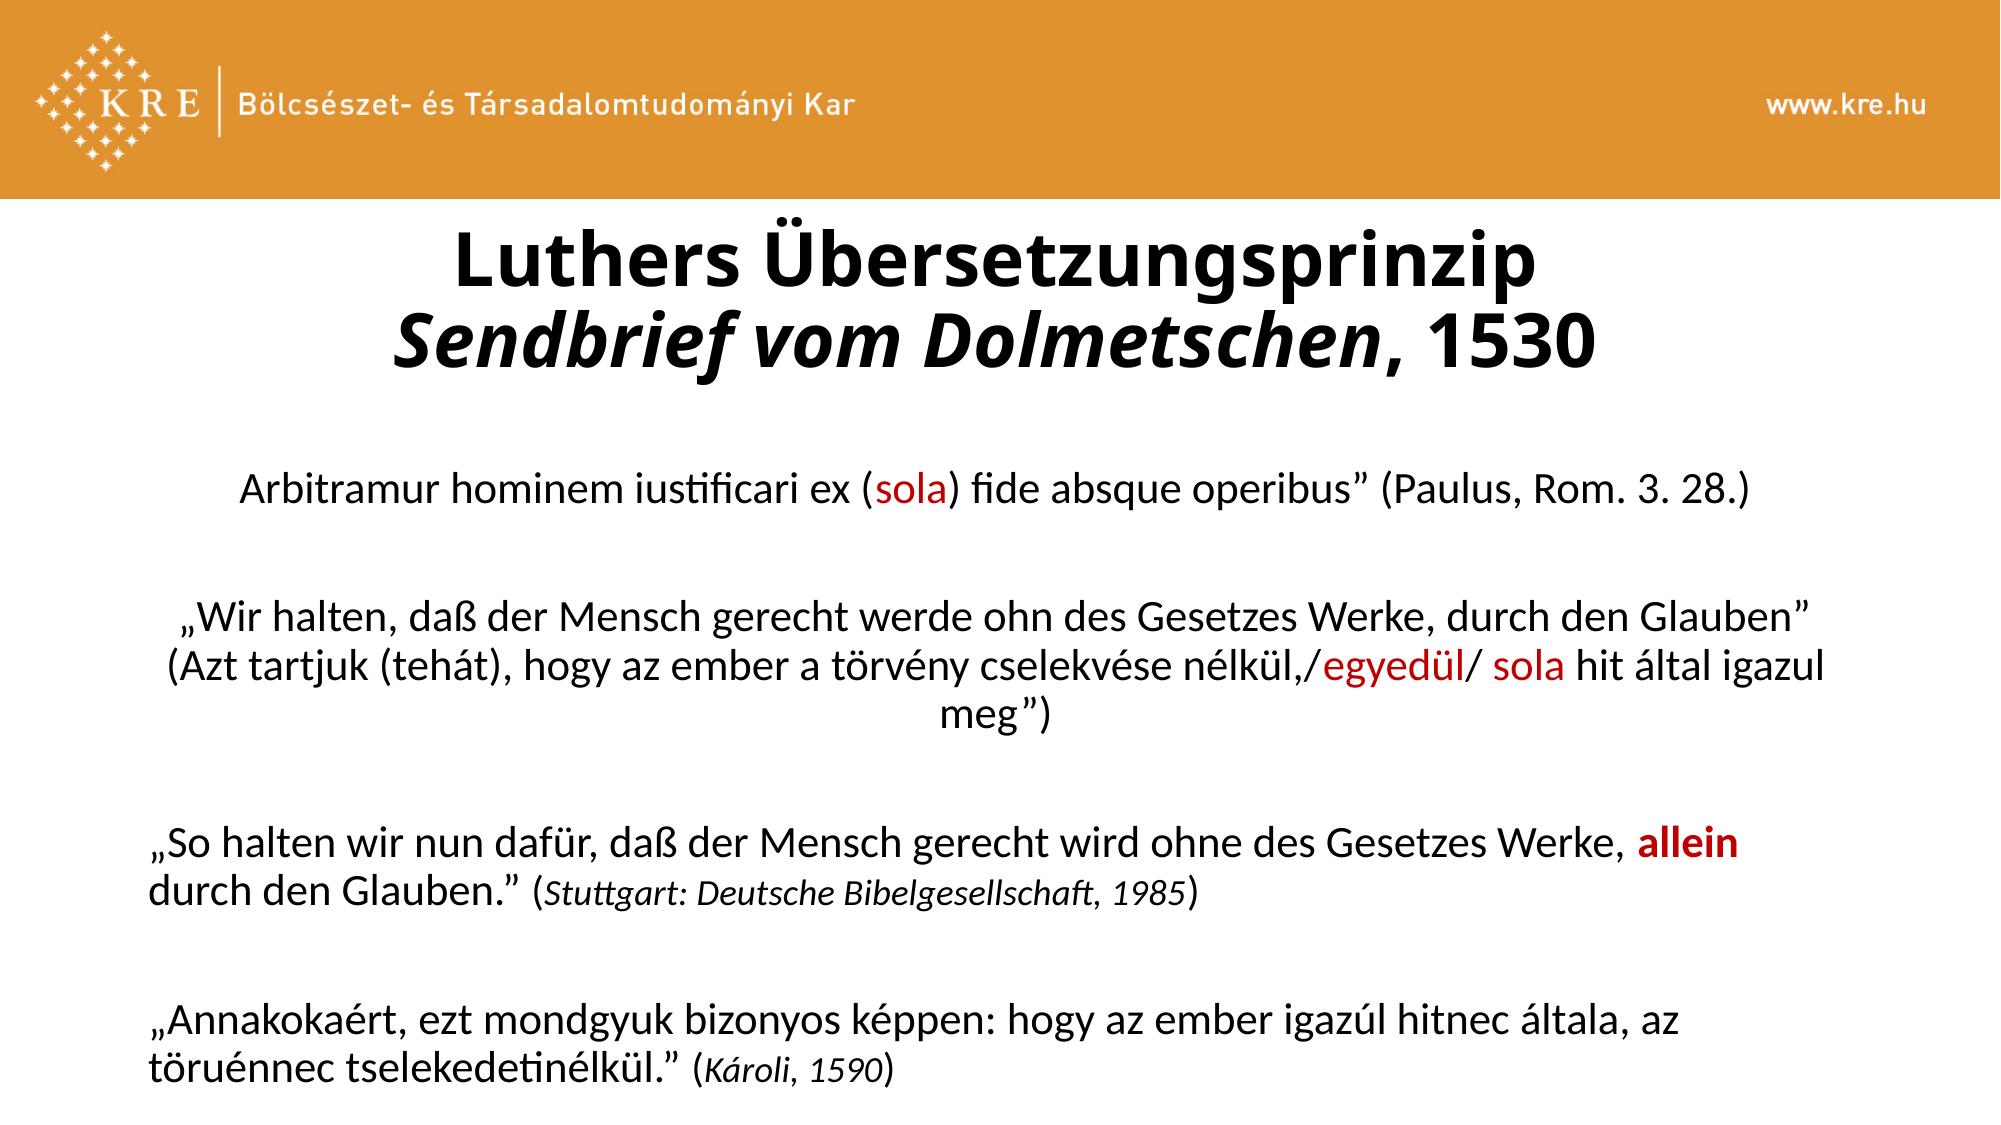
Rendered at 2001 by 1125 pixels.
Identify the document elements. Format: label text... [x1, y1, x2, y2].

title Luthers Übersetzungsprinzip Sendbrief vom Dolmetschen, 1530 [133, 199, 1859, 416]
picture [0, 0, 2000, 199]
list Arbitramur hominem iustificari ex (sola) fide absque operibus” (Paulus, Rom. 3. 28.) „Wir halten, daß der Mensch gerecht werde ohn des Gesetzes Werke, durch den Glauben” (Azt tartjuk (tehát), hogy az ember a törvény cselekvése nélkül,/egyedül/ sola hit által igazul meg”) „So halten wir nun dafür, daß der Mensch gerecht wird ohne des Gesetzes Werke, allein durch den Glauben.” (Stuttgart: Deutsche Bibelgesellschaft, 1985) „Annakokaért, ezt mondgyuk bizonyos képpen: hogy az ember igazúl hitnec általa, az töruénnec tselekedetinélkül.” (Károli, 1590) [133, 457, 1859, 1125]
